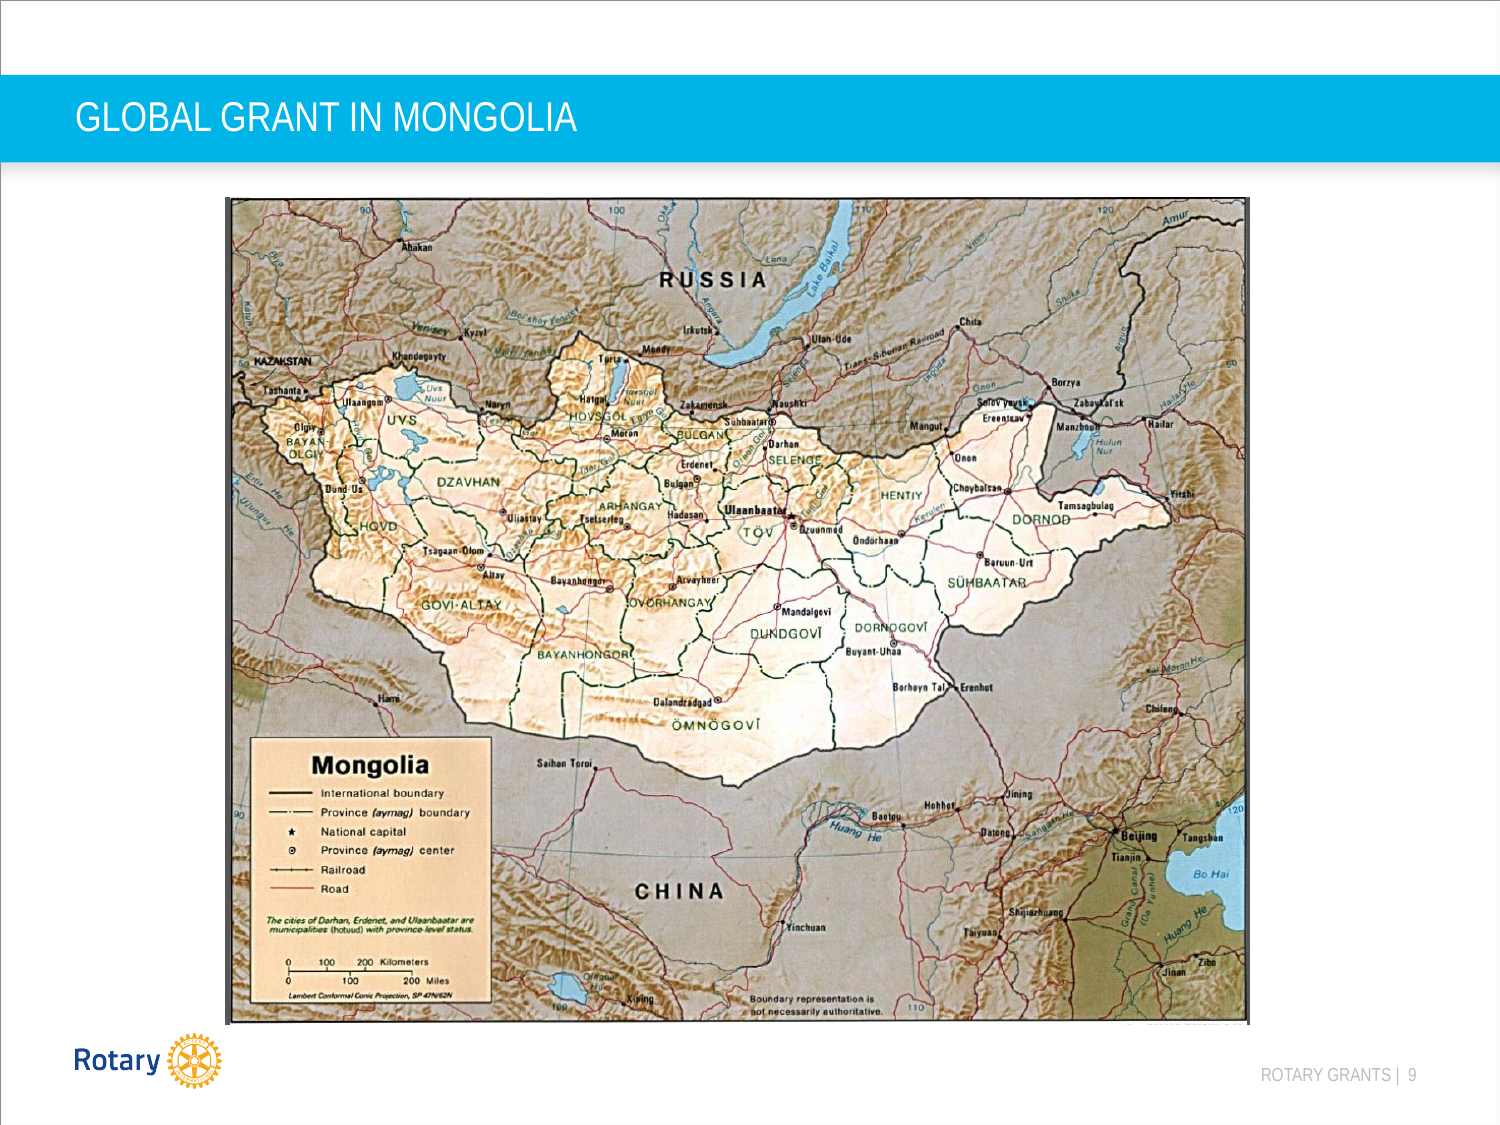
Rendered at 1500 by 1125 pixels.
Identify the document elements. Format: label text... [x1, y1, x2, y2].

picture [224, 197, 1251, 1026]
picture [75, 1033, 222, 1089]
title GLOBAL GRANT IN MONGOLIA [75, 75, 1075, 155]
